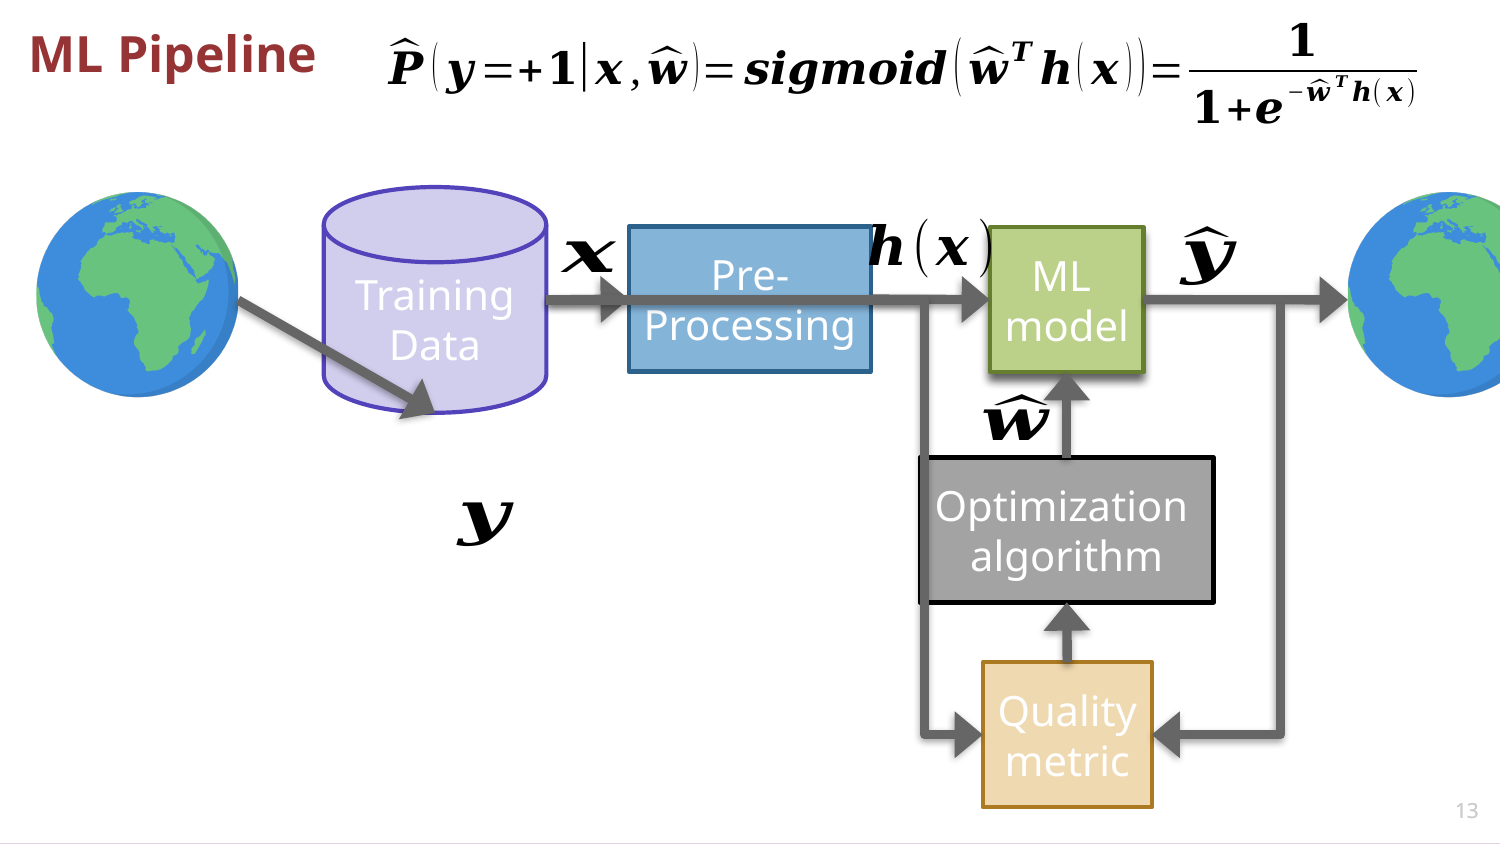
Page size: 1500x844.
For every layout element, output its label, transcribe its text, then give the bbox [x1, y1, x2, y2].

text_box Quality metric [981, 660, 1154, 809]
text_box 13 [1403, 779, 1494, 844]
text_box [550, 297, 874, 844]
text_box ML Pipeline [13, 7, 350, 109]
text_box Optimization algorithm [934, 455, 1216, 605]
picture [1347, 192, 1500, 408]
text_box ML model [988, 225, 1146, 374]
text_box Training Data [321, 184, 549, 415]
text_box Pre- Processing [627, 224, 873, 294]
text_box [997, 452, 1430, 587]
picture [36, 192, 239, 408]
